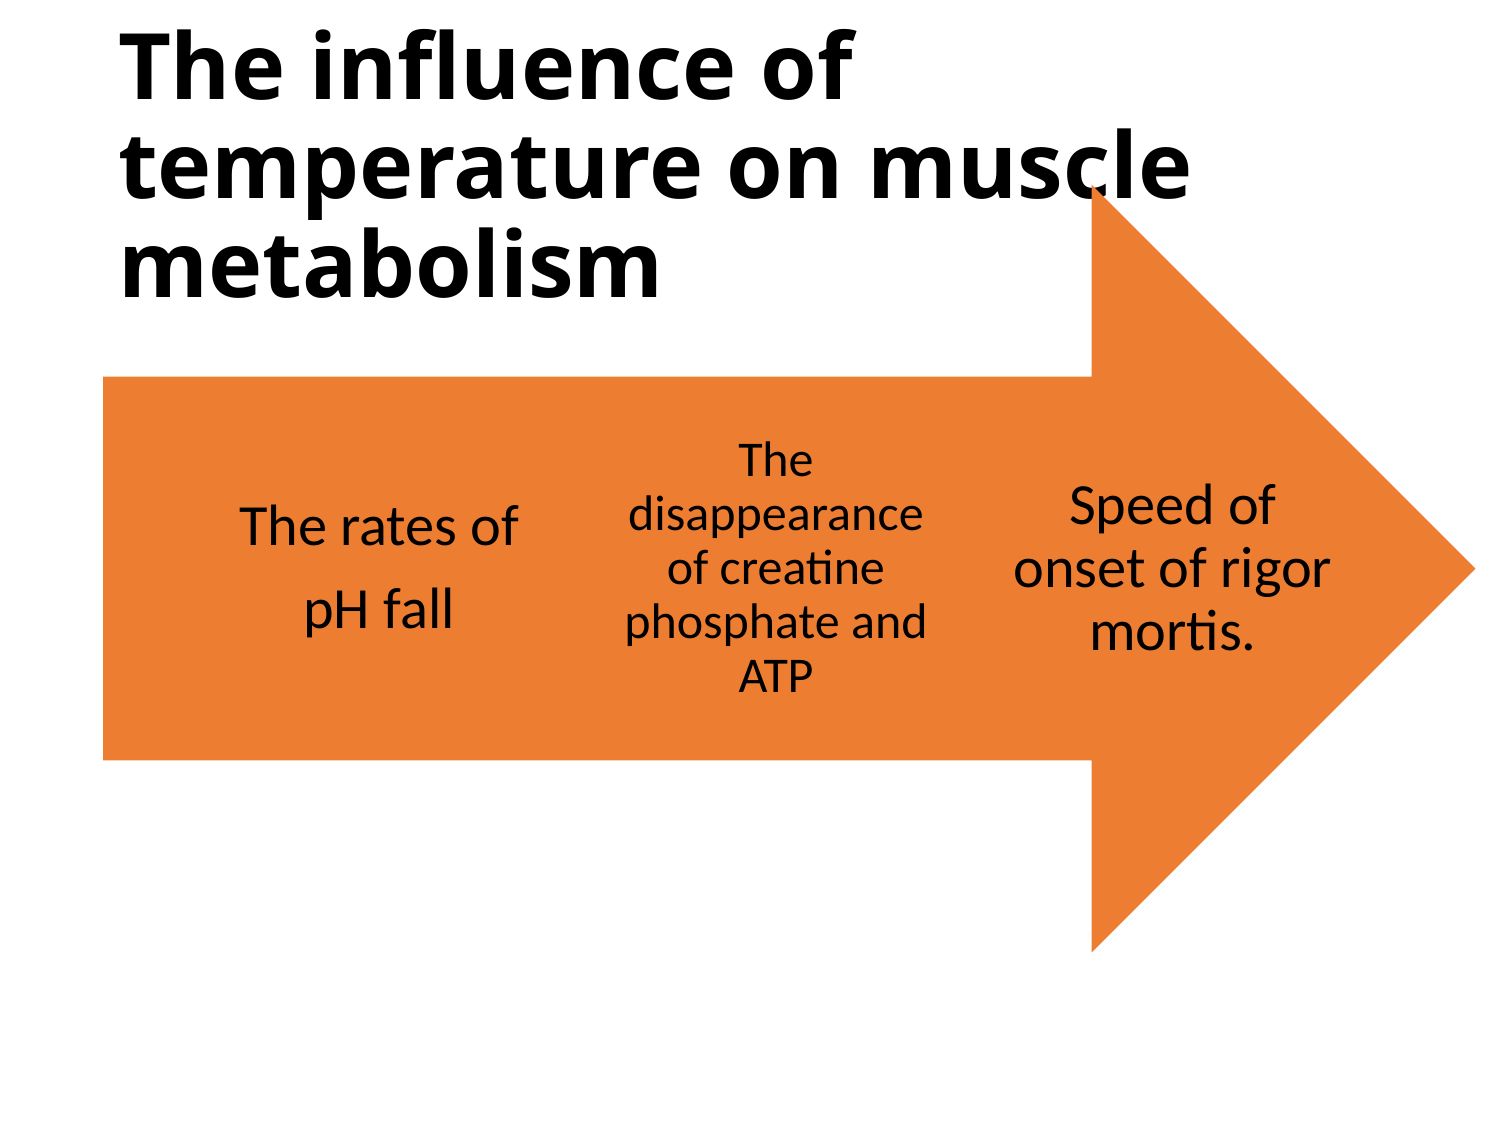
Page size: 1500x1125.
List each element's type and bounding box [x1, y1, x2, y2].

list [103, 33, 1476, 1104]
